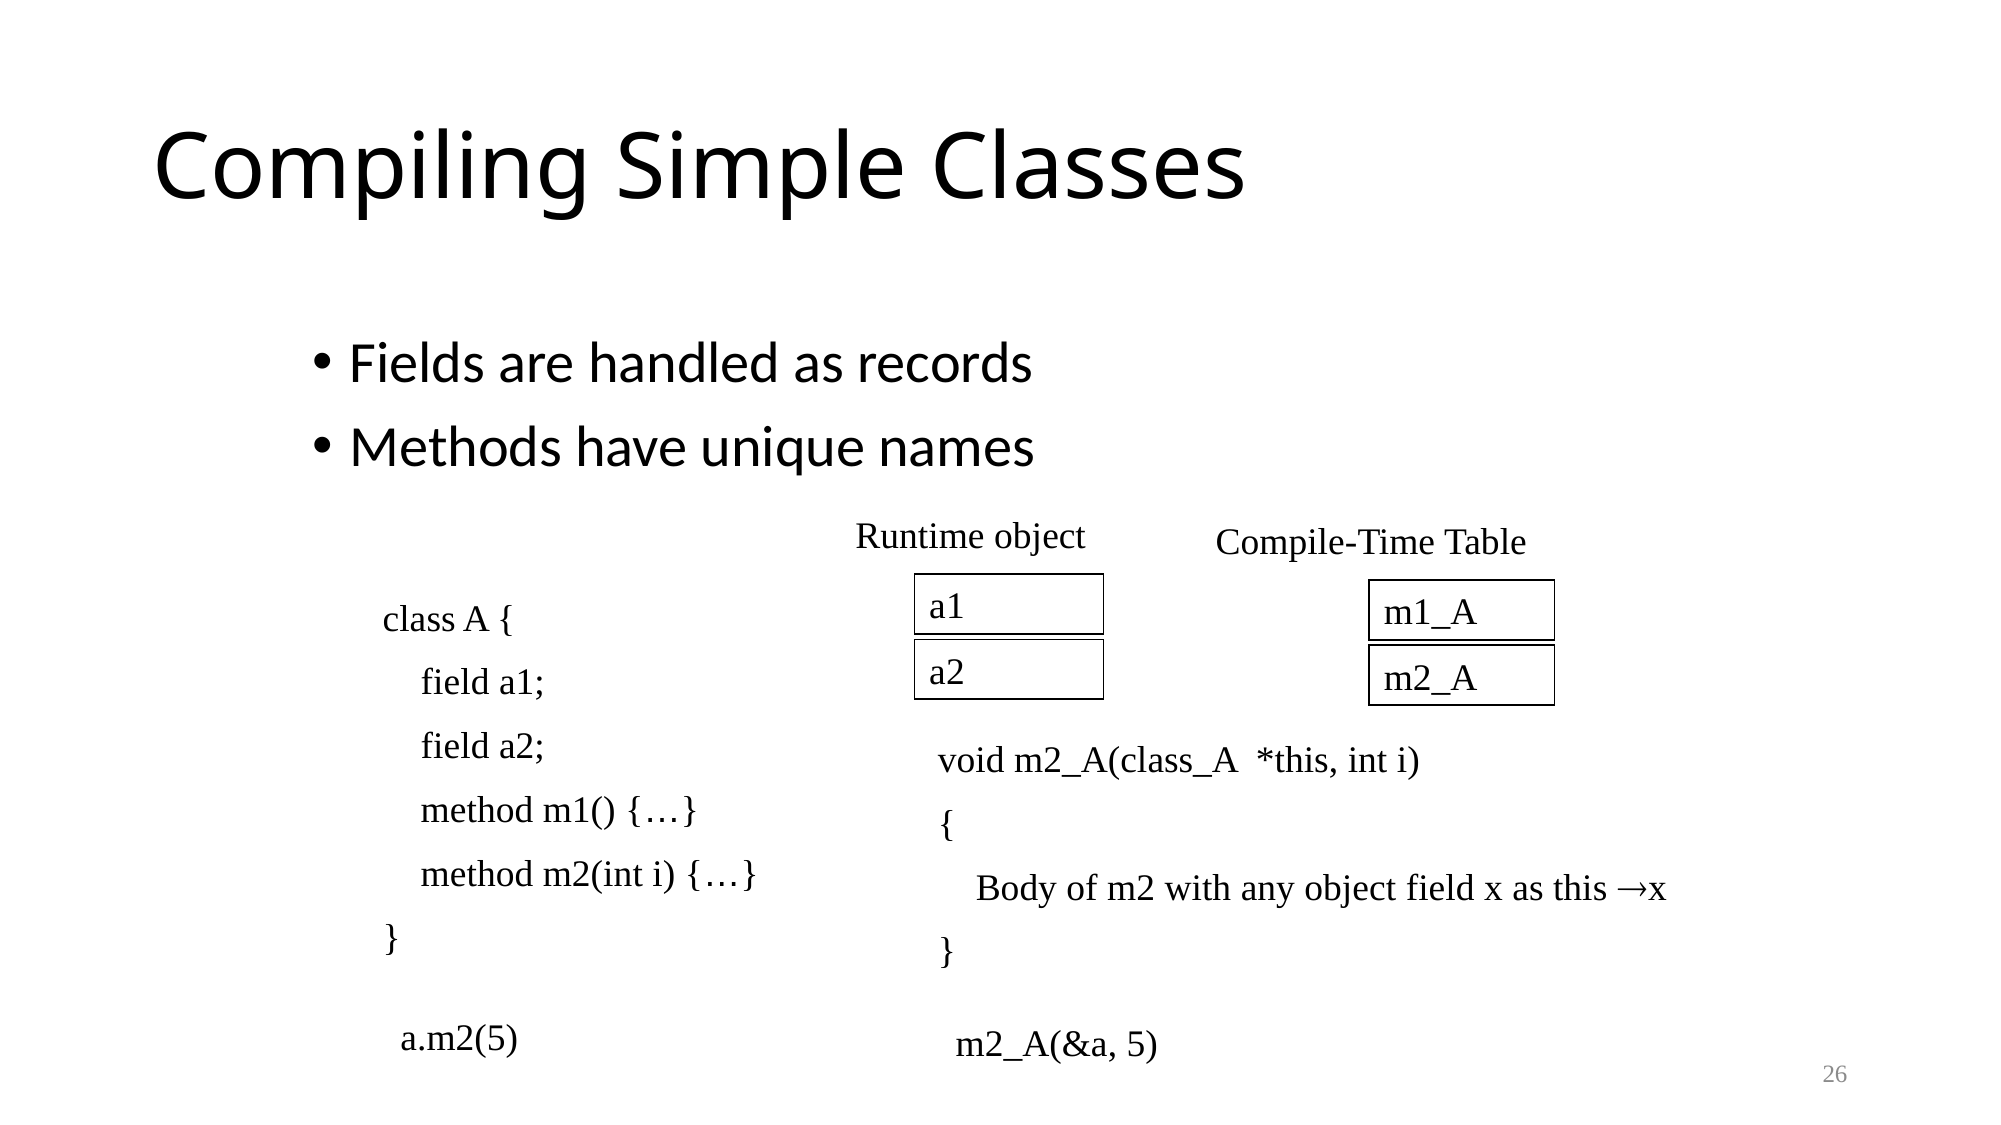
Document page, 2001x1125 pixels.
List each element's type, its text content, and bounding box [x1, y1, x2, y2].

text_box a.m2(5) [385, 1005, 687, 1066]
title Compiling Simple Classes [137, 59, 1863, 278]
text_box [1200, 509, 1697, 707]
list Fields are handled as records Methods have unique names [297, 324, 1573, 539]
slide_number 26 [1412, 1042, 1863, 1103]
text_box m2_A(&a, 5) [940, 1011, 1243, 1072]
text_box class A { field a1; field a2; method m1() {…} method m2(int i) {…} } [367, 586, 788, 965]
text_box void m2_A(class_A *this, int i) { Body of m2 with any object field x as this x } [923, 727, 1697, 979]
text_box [840, 503, 1178, 702]
